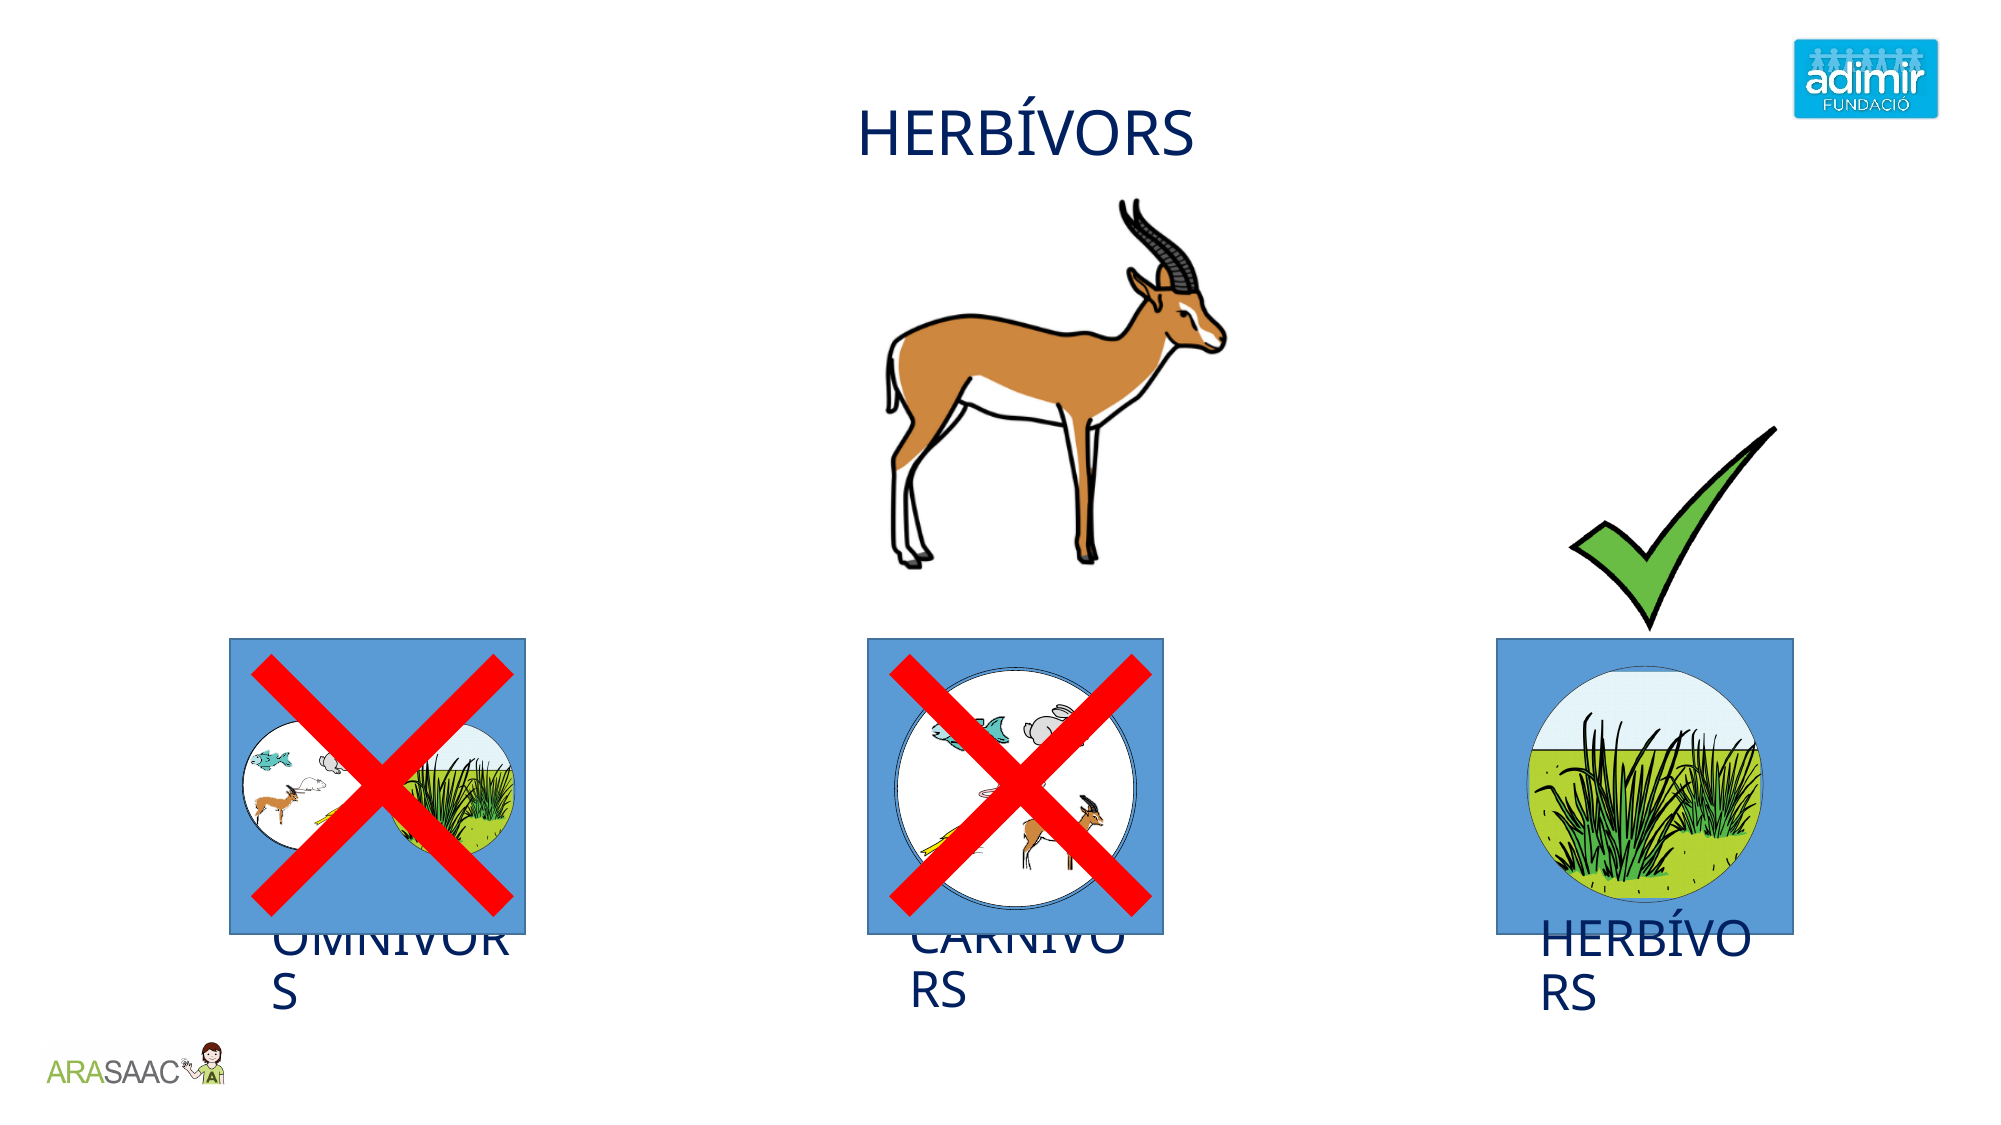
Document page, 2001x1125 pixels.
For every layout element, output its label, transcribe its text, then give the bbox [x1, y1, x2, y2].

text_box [229, 638, 526, 935]
picture [41, 1041, 230, 1085]
picture [1792, 37, 1940, 120]
text_box HERBÍVORS [814, 93, 1217, 178]
picture [852, 179, 1261, 589]
text_box CARNÍVORS [864, 934, 1167, 995]
text_box OMNÍVORS [226, 936, 529, 997]
picture [1547, 403, 1798, 654]
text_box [1497, 638, 1793, 935]
text_box HERBÍVORS [1494, 936, 1797, 998]
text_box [867, 638, 1164, 935]
